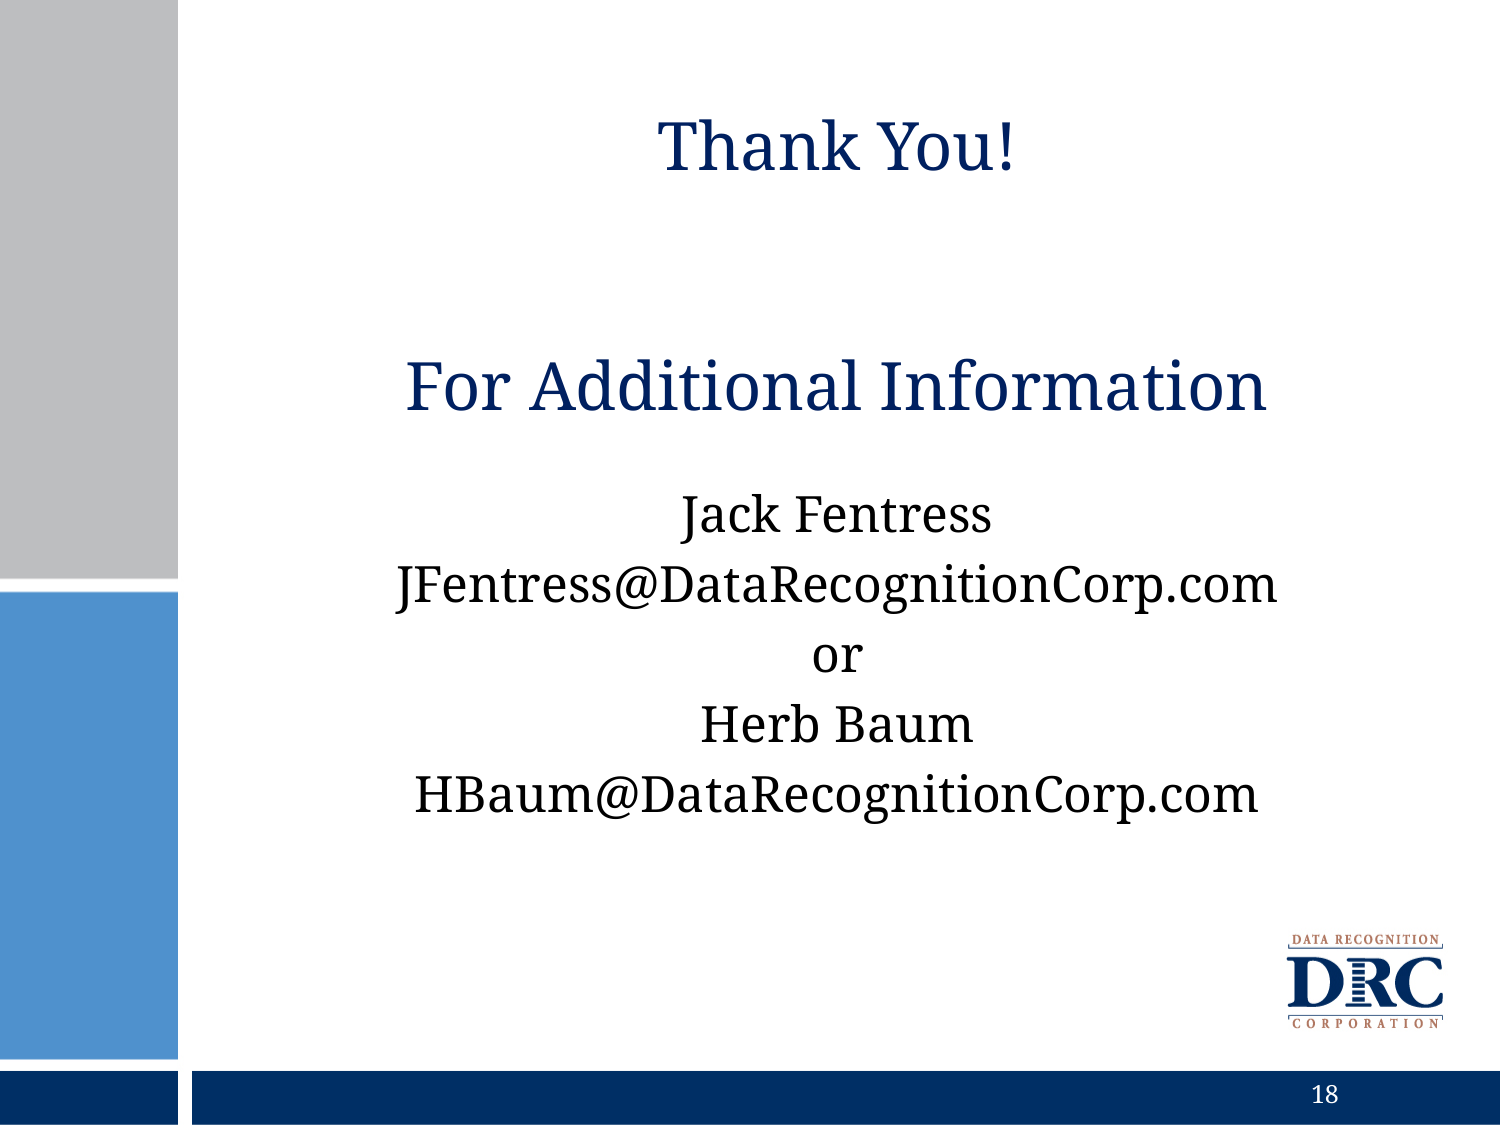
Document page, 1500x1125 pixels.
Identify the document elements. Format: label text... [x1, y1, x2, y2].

slide_number 18 [1149, 1065, 1500, 1125]
picture [0, 0, 1500, 1125]
title Thank You! For Additional Information [174, 0, 1500, 435]
list Jack Fentress JFentress@DataRecognitionCorp.com or Herb Baum HBaum@DataRecognitionCorp.com [174, 474, 1500, 939]
